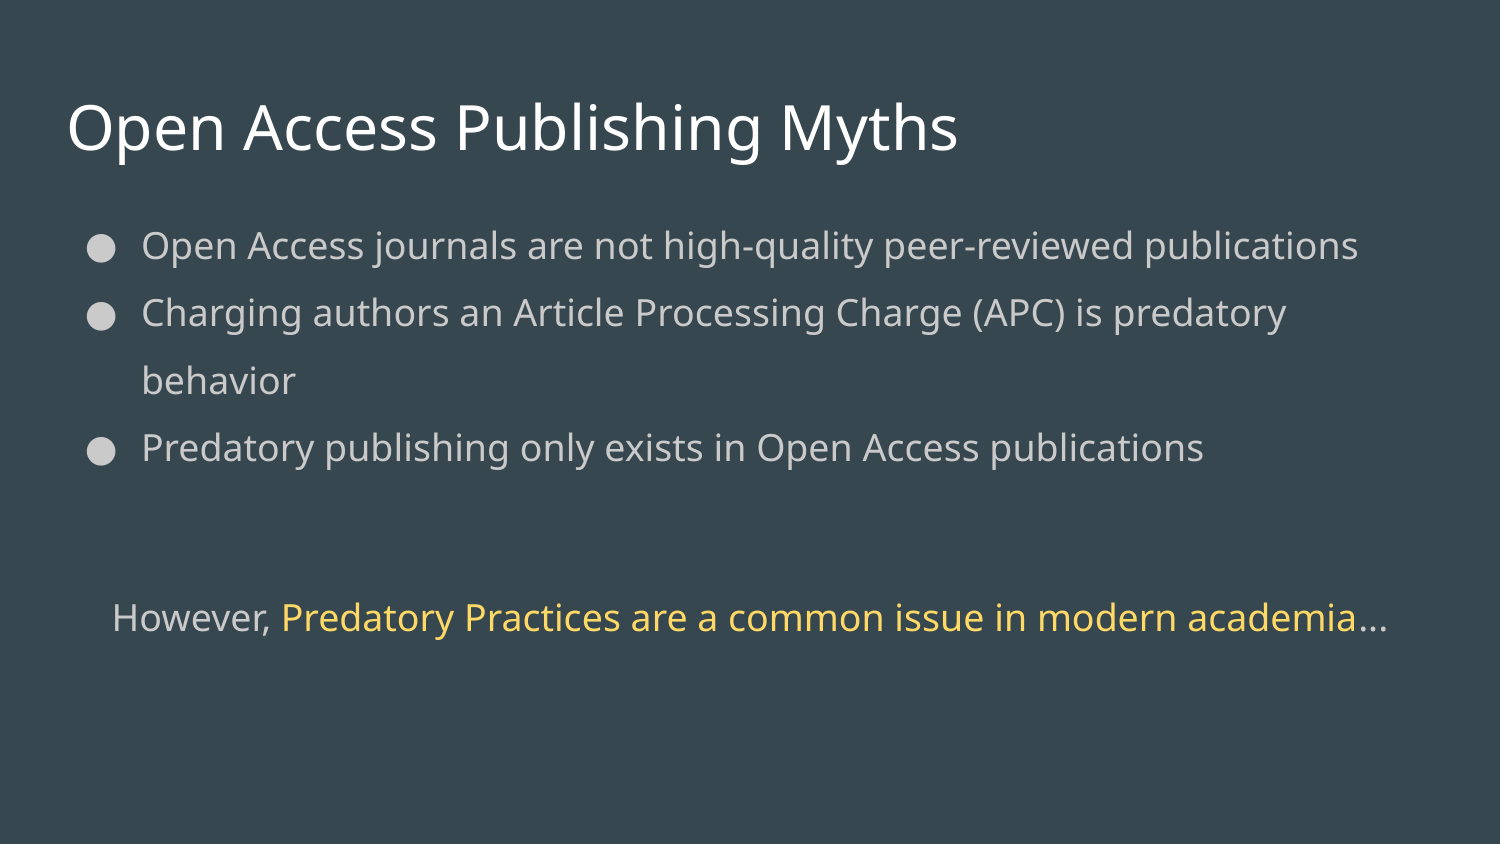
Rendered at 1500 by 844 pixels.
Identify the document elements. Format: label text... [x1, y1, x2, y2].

title Open Access Publishing Myths [51, 72, 1449, 167]
list Open Access journals are not high-quality peer-reviewed publications Charging authors an Article Processing Charge (APC) is predatory behavior Predatory publishing only exists in Open Access publications However, Predatory Practices are a common issue in modern academia... [51, 184, 1449, 745]
